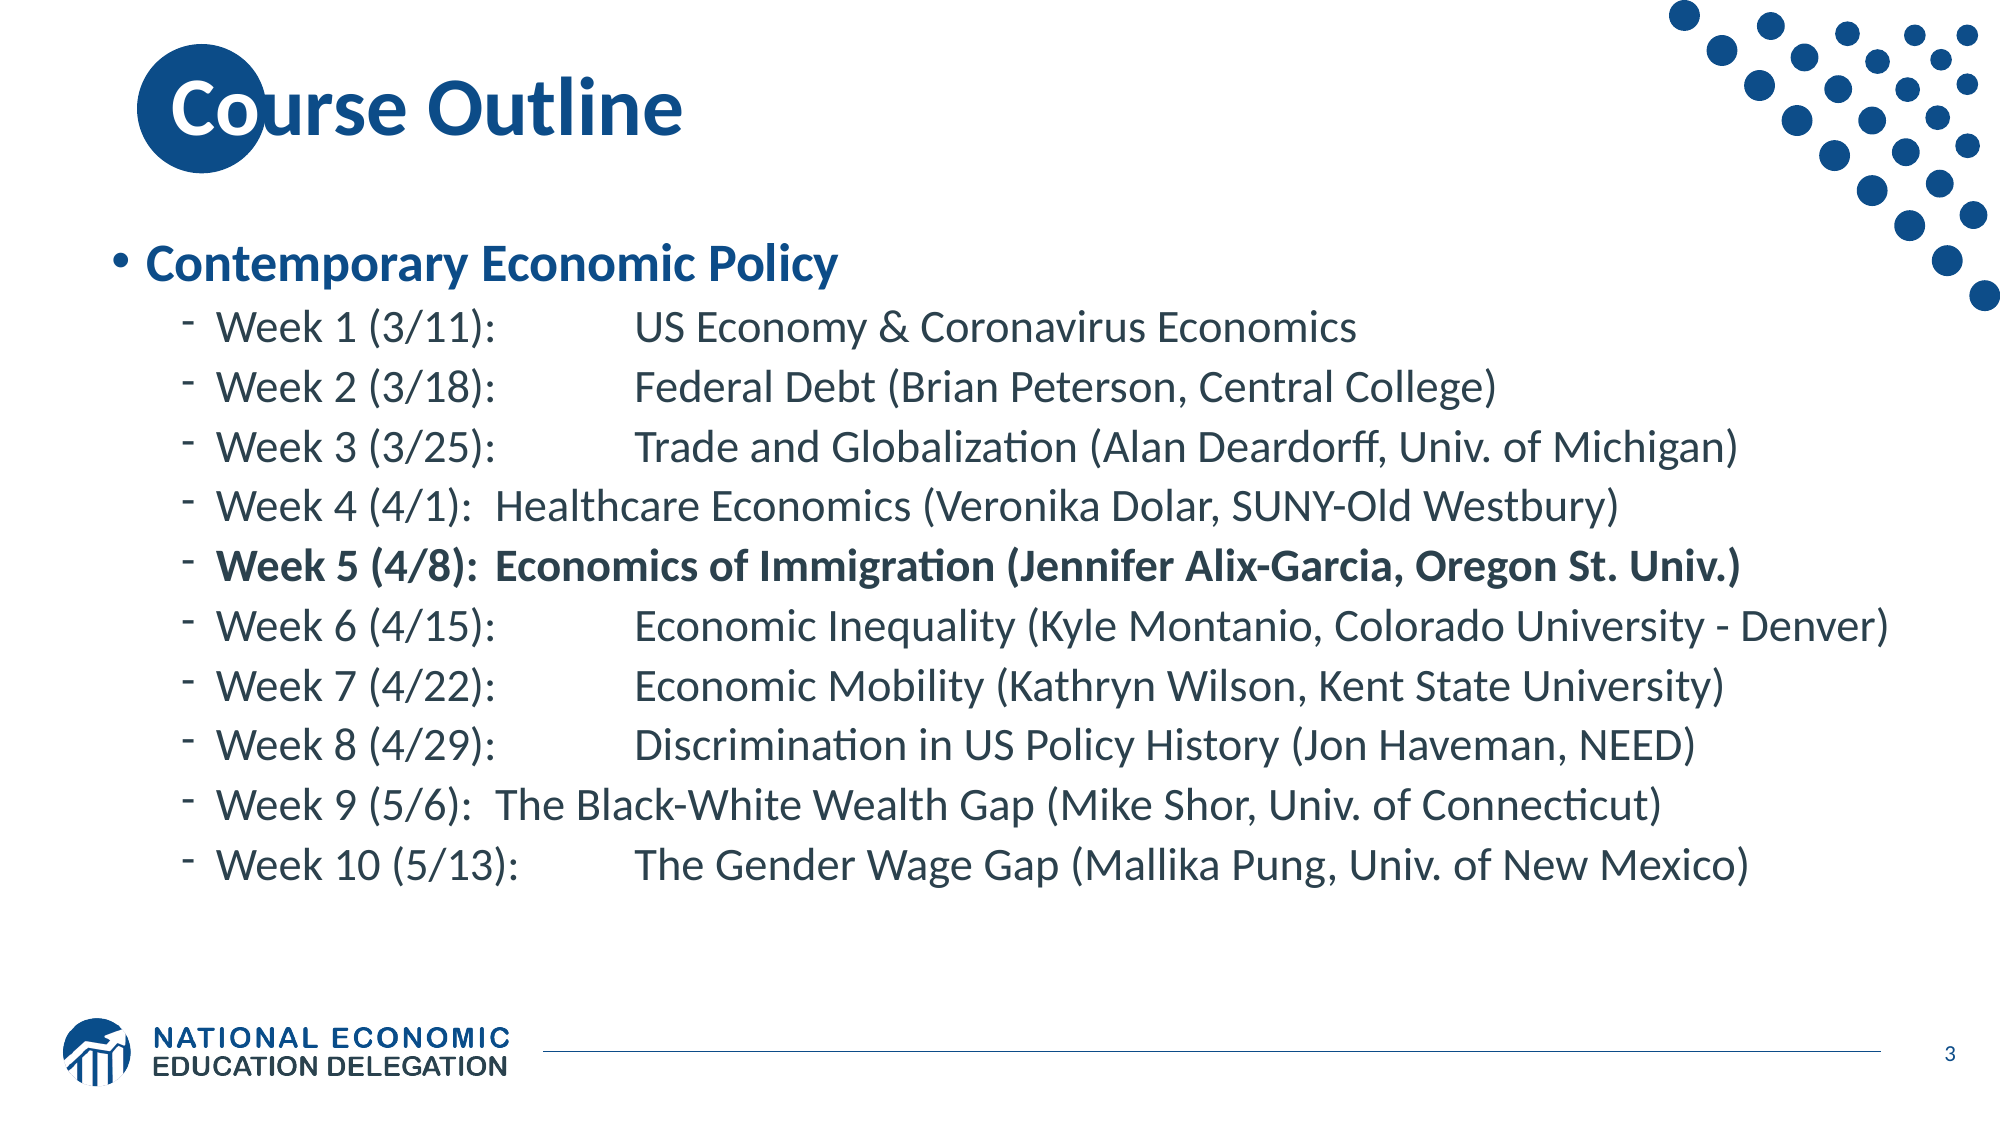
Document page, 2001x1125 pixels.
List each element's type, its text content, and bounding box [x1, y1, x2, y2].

title Course Outline [137, 0, 1863, 205]
list Contemporary Economic Policy Week 1 (3/11): US Economy & Coronavirus Economics Week 2 (3/18): Federal Debt (Brian Peterson, Central College) Week 3 (3/25): Trade and Globalization (Alan Deardorff, Univ. of Michigan) Week 4 (4/1): Healthcare Economics (Veronika Dolar, SUNY-Old Westbury) Week 5 (4/8): Economics of Immigration (Jennifer Alix-Garcia, Oregon St. Univ.) Week 6 (4/15): Economic Inequality (Kyle Montanio, Colorado University - Denver) Week 7 (4/22): Economic Mobility (Kathryn Wilson, Kent State University) Week 8 (4/29): Discrimination in US Policy History (Jon Haveman, NEED) Week 9 (5/6): The Black-White Wealth Gap (Mike Shor, Univ. of Connecticut) Week 10 (5/13): The Gender Wage Gap (Mallika Pung, Univ. of New Mexico) [96, 205, 1935, 920]
picture [55, 1013, 520, 1091]
slide_number 3 [1521, 1022, 1972, 1082]
